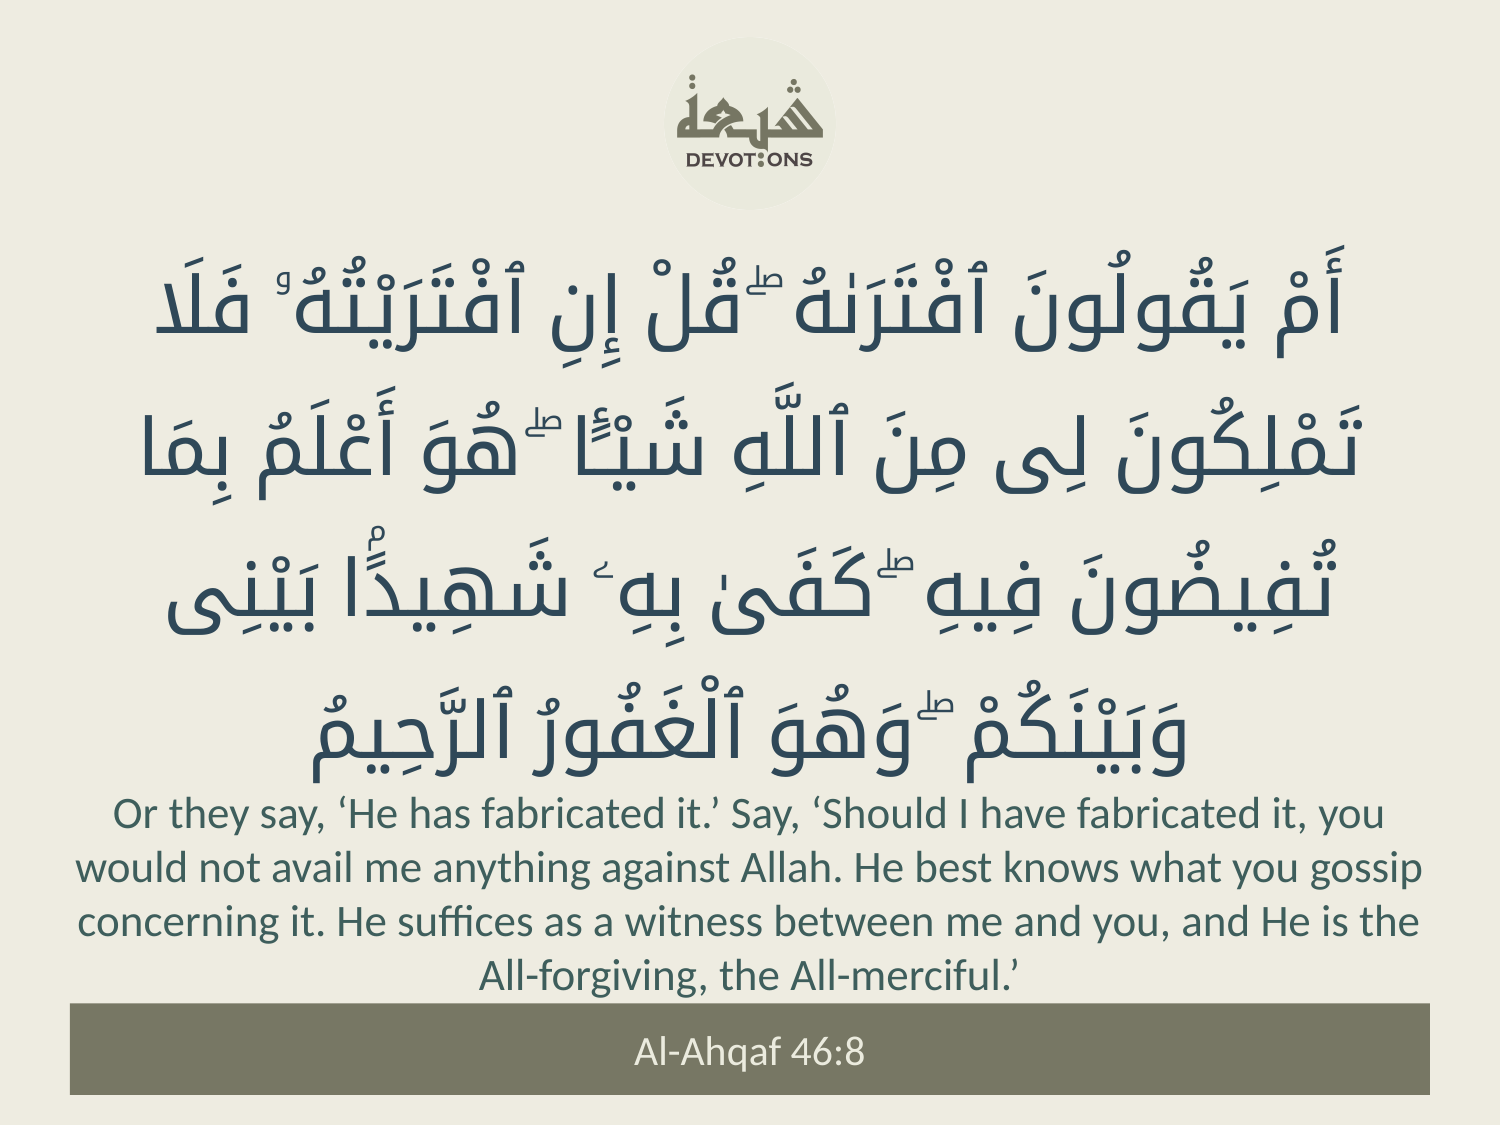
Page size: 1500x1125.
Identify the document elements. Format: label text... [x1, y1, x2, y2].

list Al-Ahqaf 46:8 [69, 1003, 1430, 1095]
list أَمْ يَقُولُونَ ٱفْتَرَىٰهُ ۖ قُلْ إِنِ ٱفْتَرَيْتُهُۥ فَلَا تَمْلِكُونَ لِى مِنَ ٱللَّهِ شَيْـًٔا ۖ هُوَ أَعْلَمُ بِمَا تُفِيضُونَ فِيهِ ۖ كَفَىٰ بِهِۦ شَهِيدًۢا بَيْنِى وَبَيْنَكُمْ ۖ وَهُوَ ٱلْغَفُورُ ٱلرَّحِيمُ Or they say, ‘He has fabricated it.’ Say, ‘Should I have fabricated it, you would not avail me anything against Allah. He best knows what you gossip concerning it. He suffices as a witness between me and you, and He is the All-forgiving, the All-merciful.’ [69, 203, 1430, 1003]
picture [656, 29, 844, 203]
